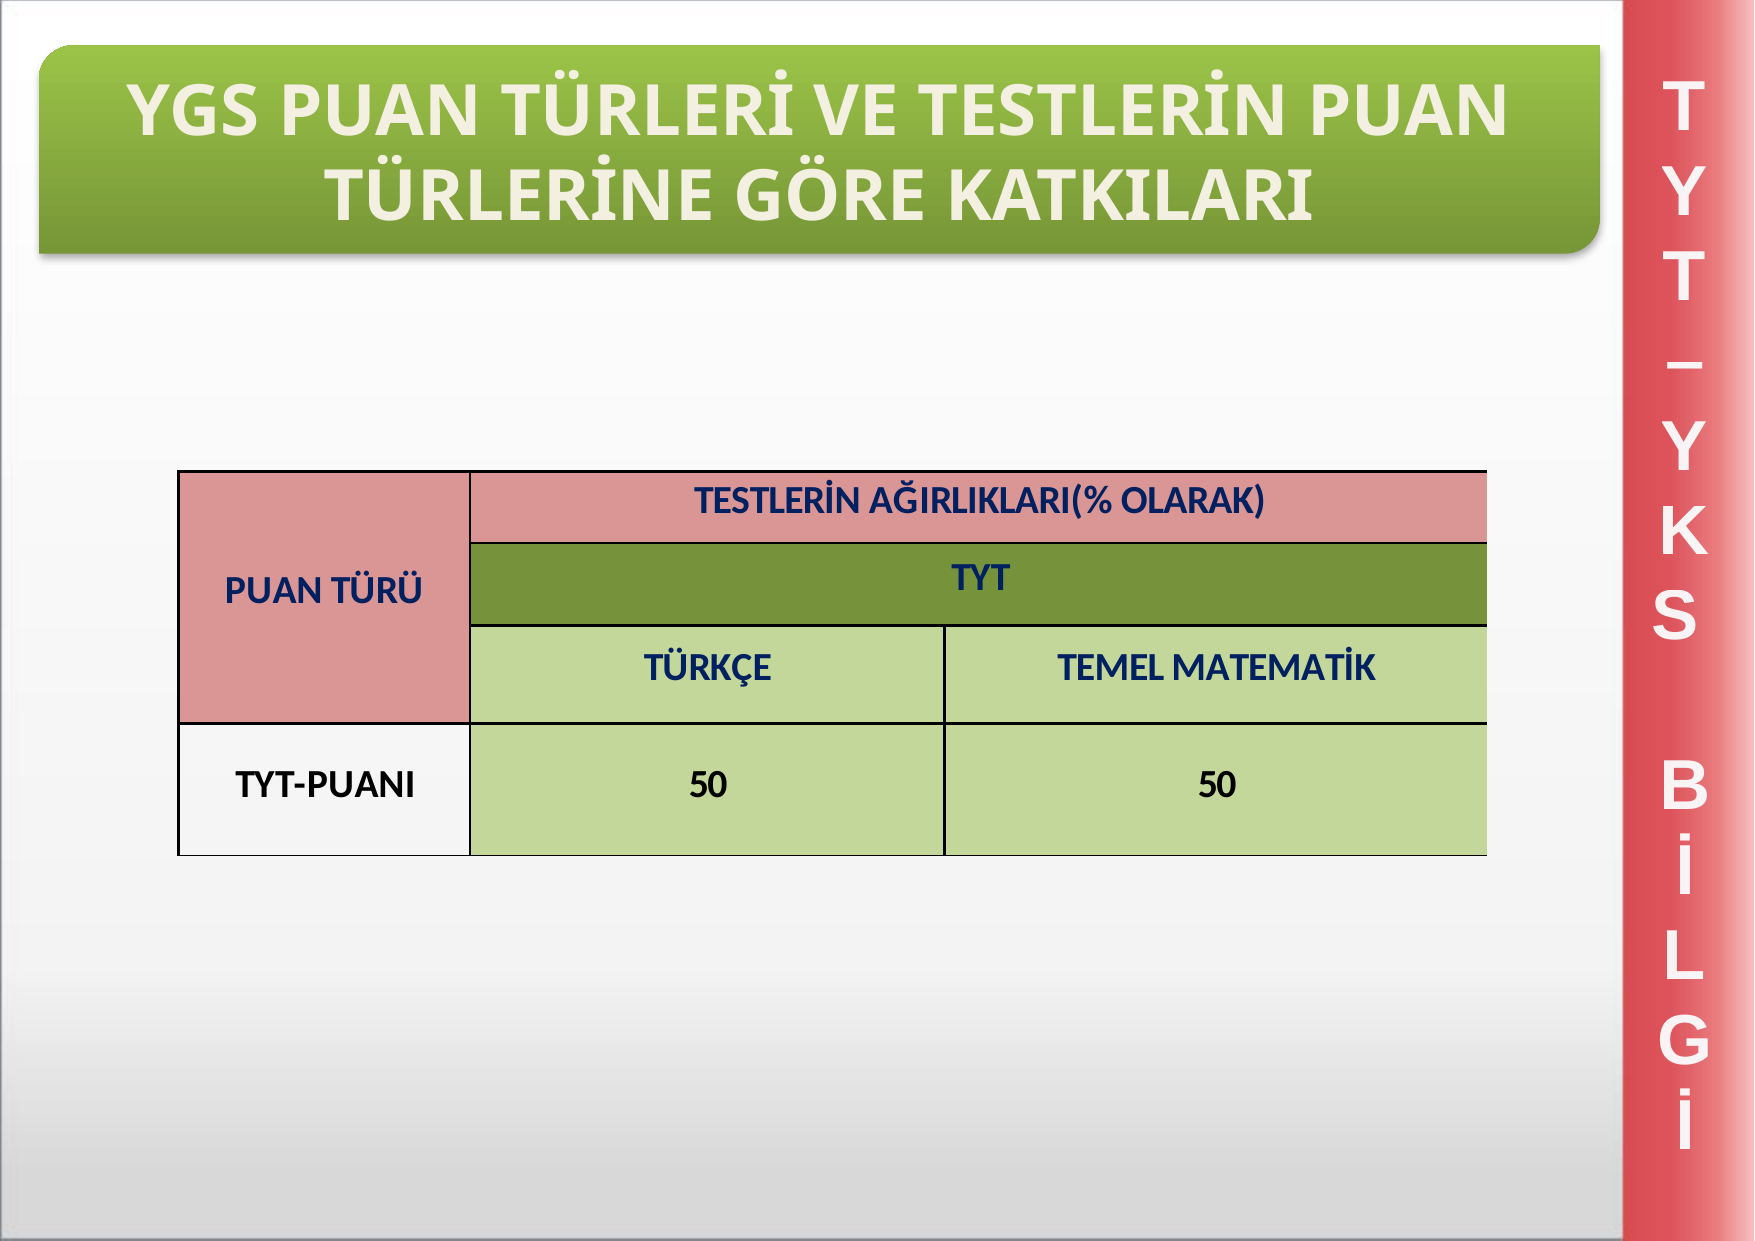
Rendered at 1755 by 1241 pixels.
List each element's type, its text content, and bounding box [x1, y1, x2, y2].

text_box YGS PUAN TÜRLERİ VE TESTLERİN PUAN TÜRLERİNE GÖRE KATKILARI [38, 45, 1600, 254]
text_box TYT – YKS B İ LGİ [1630, 50, 1740, 1172]
picture [0, 0, 1755, 1241]
